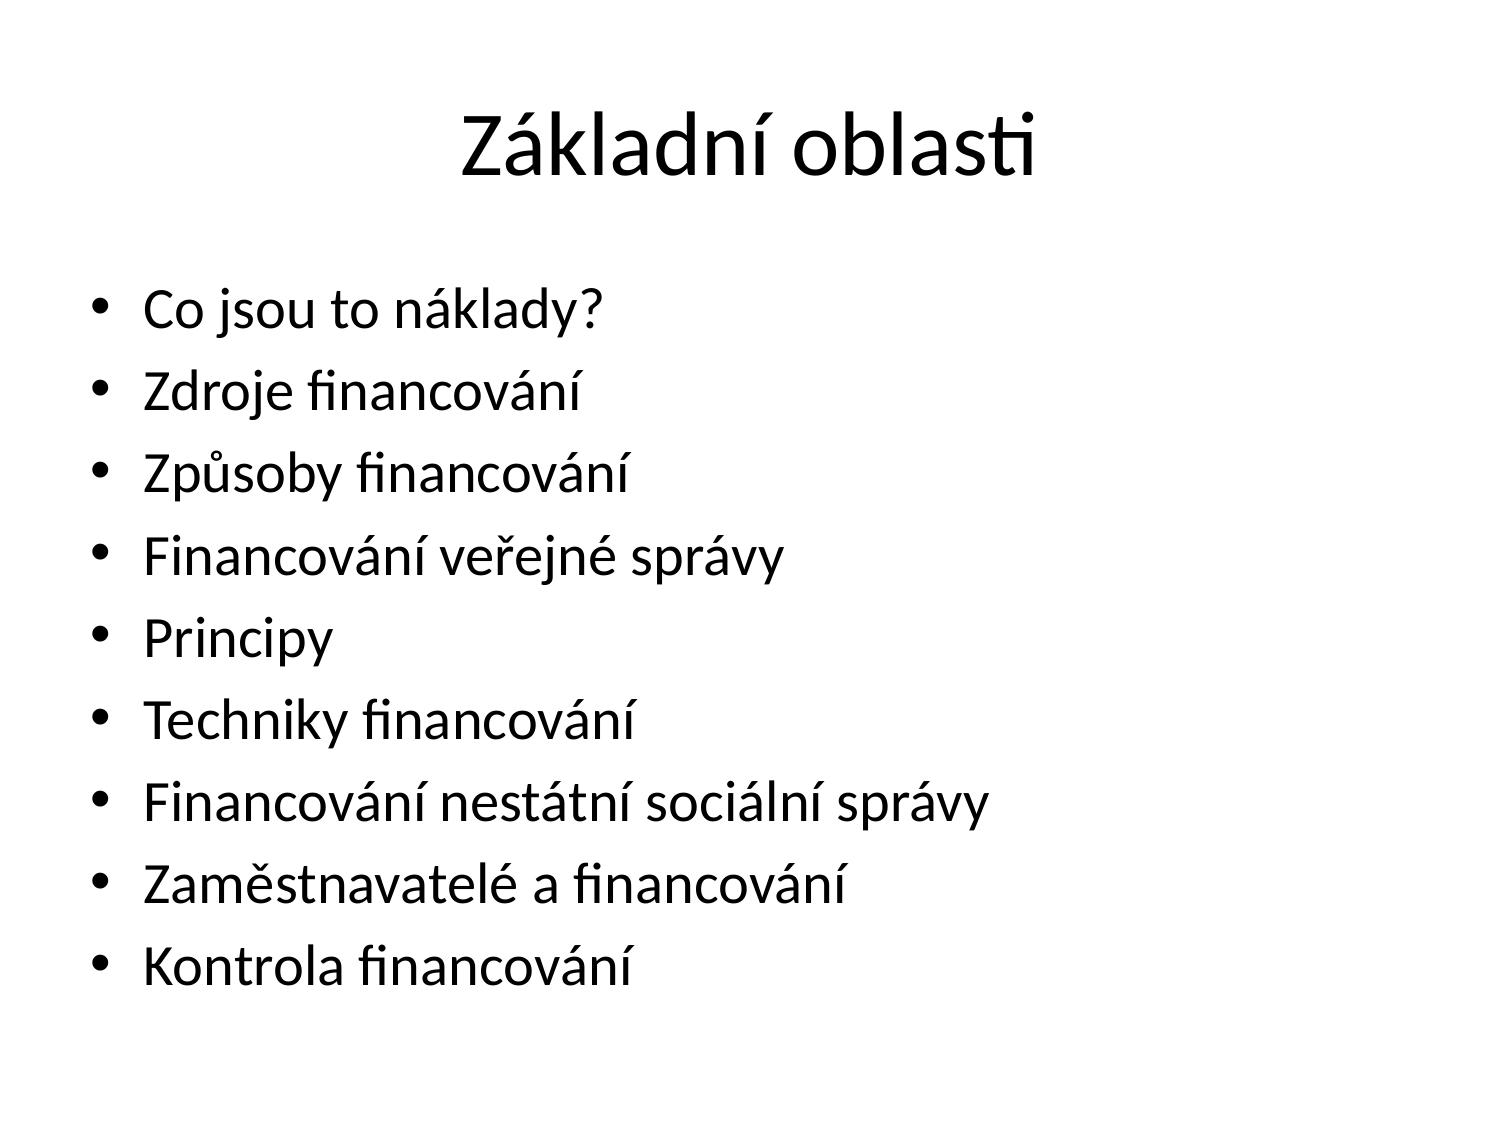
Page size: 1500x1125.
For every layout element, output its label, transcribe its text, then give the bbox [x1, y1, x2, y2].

list Co jsou to náklady? Zdroje financování Způsoby financování Financování veřejné správy Principy Techniky financování Financování nestátní sociální správy Zaměstnavatelé a financování Kontrola financování [75, 262, 1425, 1005]
title Základní oblasti [75, 45, 1425, 233]
